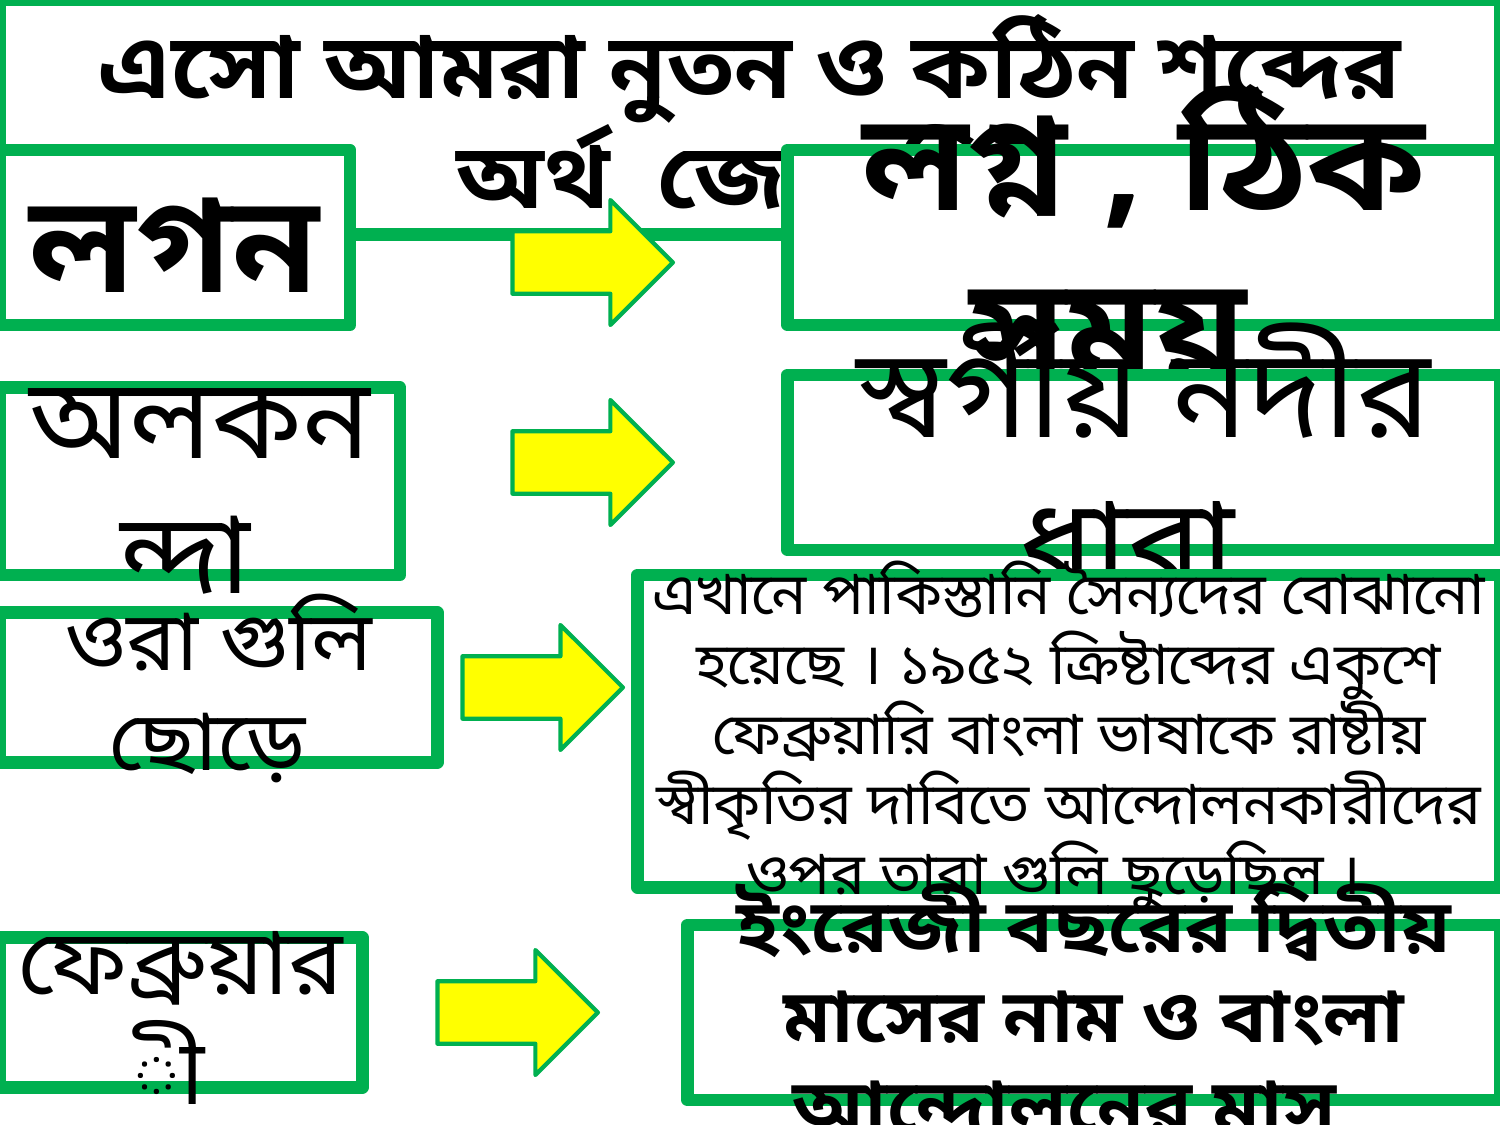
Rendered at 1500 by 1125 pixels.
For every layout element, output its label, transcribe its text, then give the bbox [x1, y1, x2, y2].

text_box লগ্ন , ঠিক সময় [785, 148, 1500, 327]
text_box [510, 198, 676, 327]
text_box ওরা গুলি ছোড়ে [0, 610, 439, 764]
text_box [460, 623, 626, 752]
text_box অলকনন্দা [0, 385, 402, 577]
text_box লগন [0, 148, 352, 327]
text_box [510, 398, 676, 527]
text_box স্বর্গীয় নদীর ধারা [785, 373, 1500, 552]
text_box এসো আমরা নুতন ও কঠিন শব্দের অর্থ জেনে নিই [0, 0, 1500, 235]
text_box এখানে পাকিস্তানি সৈন্যদের বোঝানো হয়েছে । ১৯৫২ ক্রিষ্টাব্দের একুশে ফেব্রুয়ারি বাংলা ভাষাকে রাষ্টীয় স্বীকৃতির দাবিতে আন্দোলনকারীদের ওপর তারা গুলি ছুড়েছিল । [635, 573, 1500, 890]
text_box [435, 948, 601, 1077]
text_box ফেব্রুয়ারী [0, 935, 364, 1089]
text_box ইংরেজী বছরের দ্বিতীয় মাসের নাম ও বাংলা আন্দোলনের মাস [685, 923, 1500, 1102]
